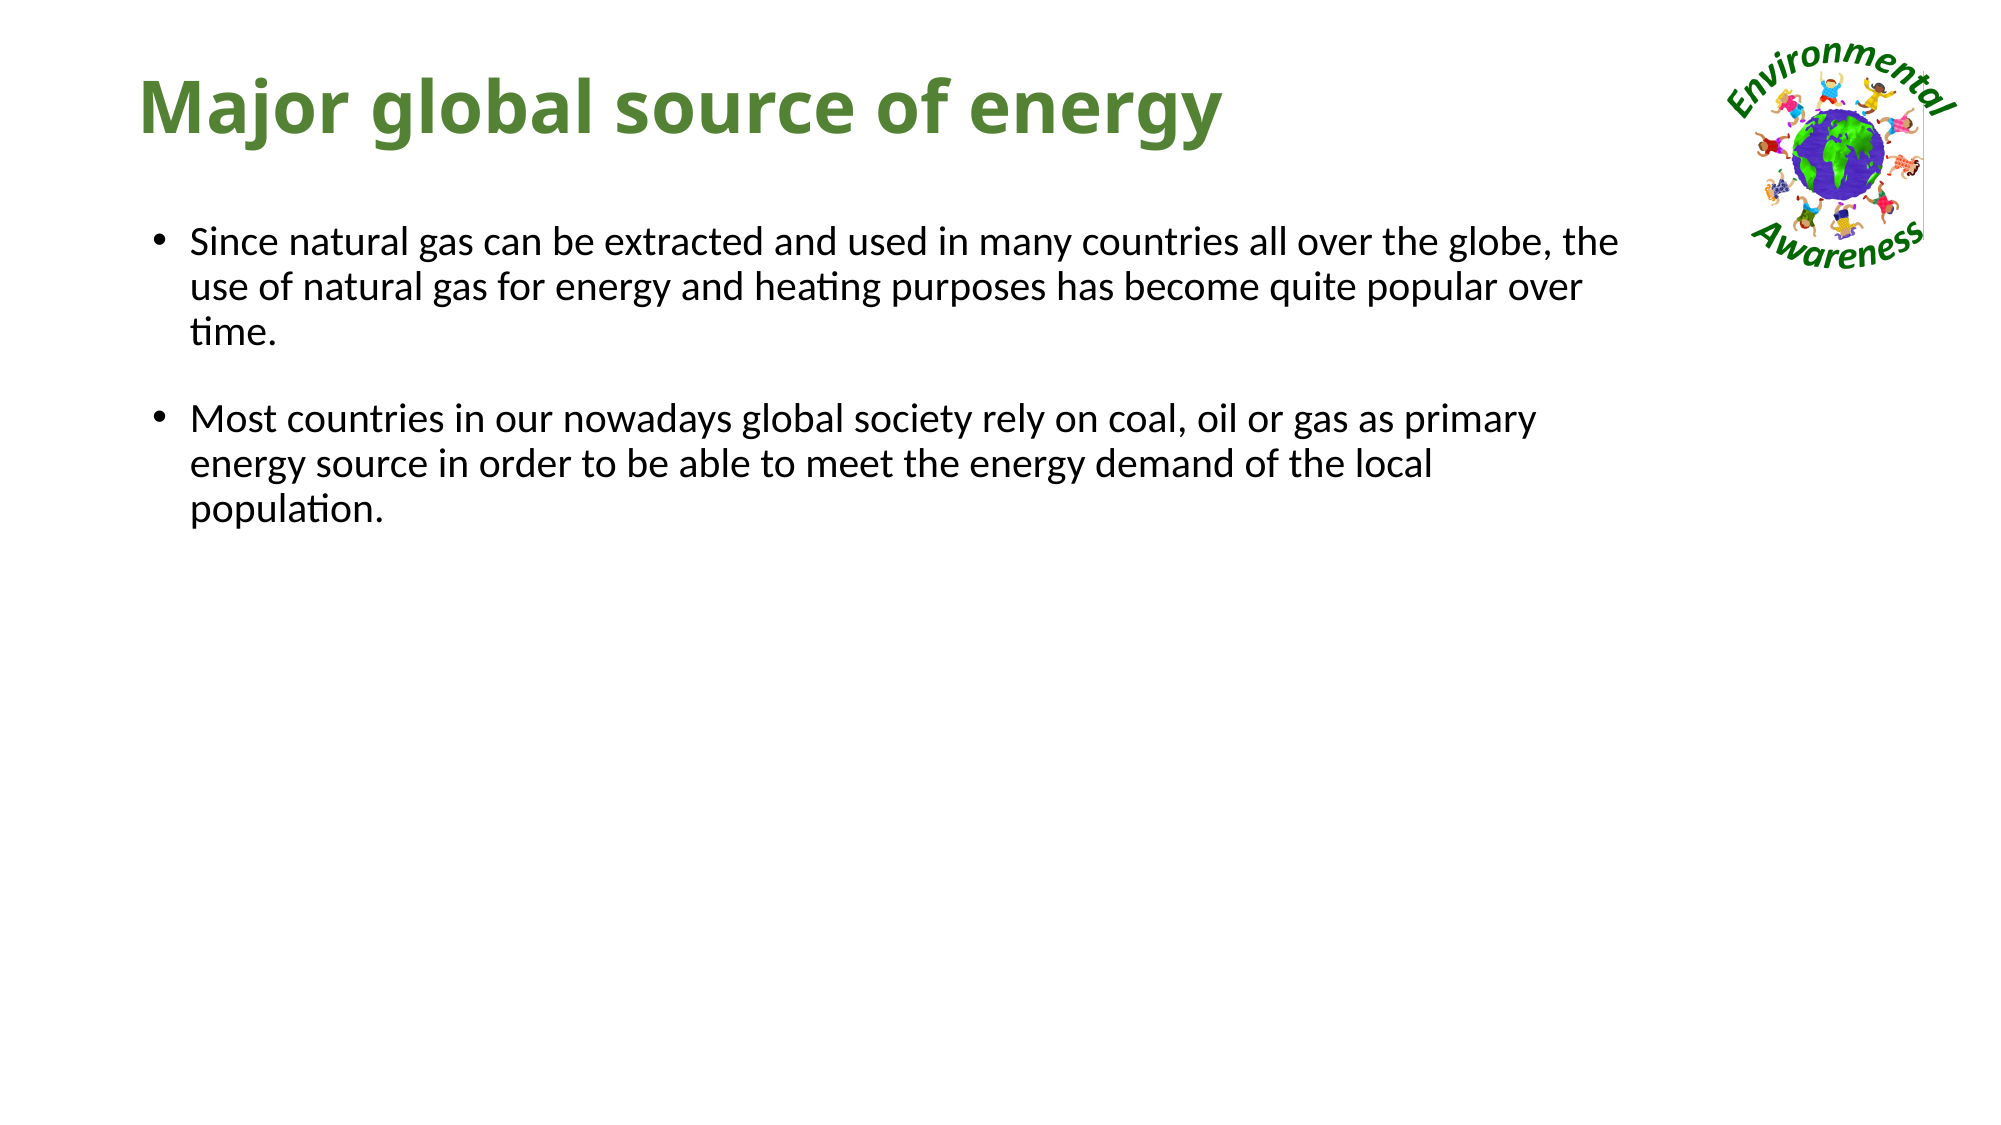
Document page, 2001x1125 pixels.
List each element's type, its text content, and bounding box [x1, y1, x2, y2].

picture [1716, 35, 1962, 278]
title Major global source of energy [122, 59, 1650, 160]
list Since natural gas can be extracted and used in many countries all over the globe, the use of natural gas for energy and heating purposes has become quite popular over time. Most countries in our nowadays global society rely on coal, oil or gas as primary energy source in order to be able to meet the energy demand of the local population. [137, 212, 1650, 1021]
